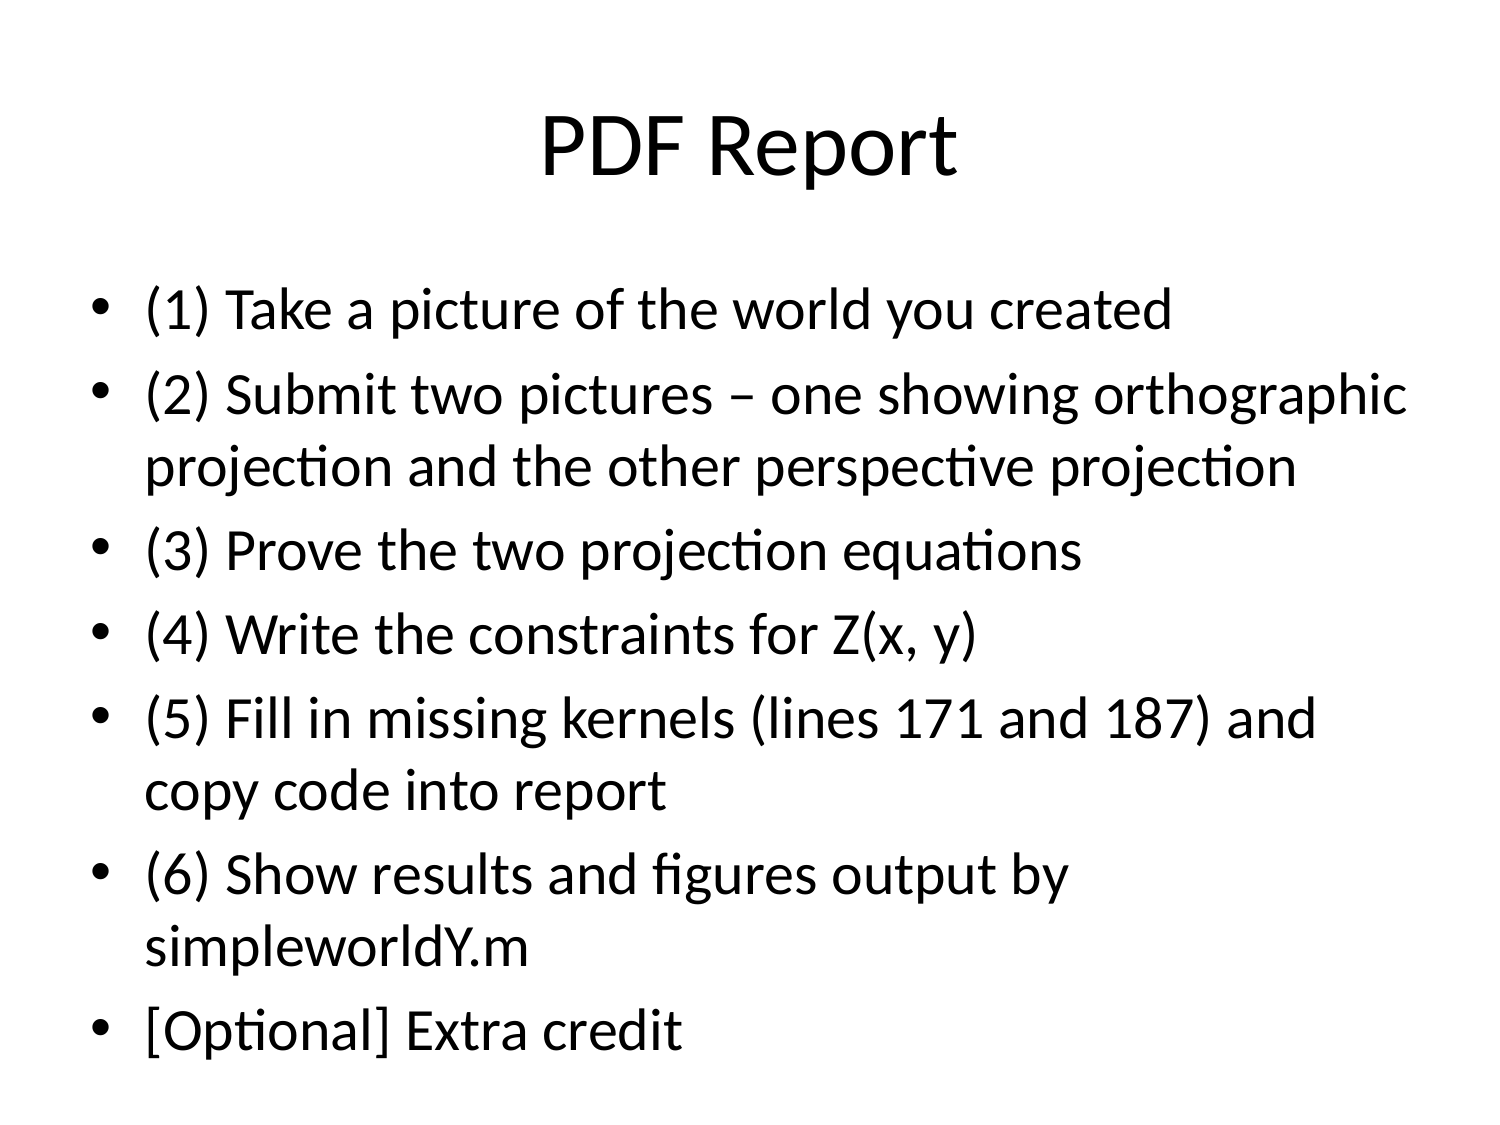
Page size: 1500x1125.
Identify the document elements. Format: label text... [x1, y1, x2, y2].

title PDF Report [75, 45, 1425, 233]
list (1) Take a picture of the world you created (2) Submit two pictures – one showing orthographic projection and the other perspective projection (3) Prove the two projection equations (4) Write the constraints for Z(x, y) (5) Fill in missing kernels (lines 171 and 187) and copy code into report (6) Show results and figures output by simpleworldY.m [Optional] Extra credit [75, 262, 1425, 1088]
